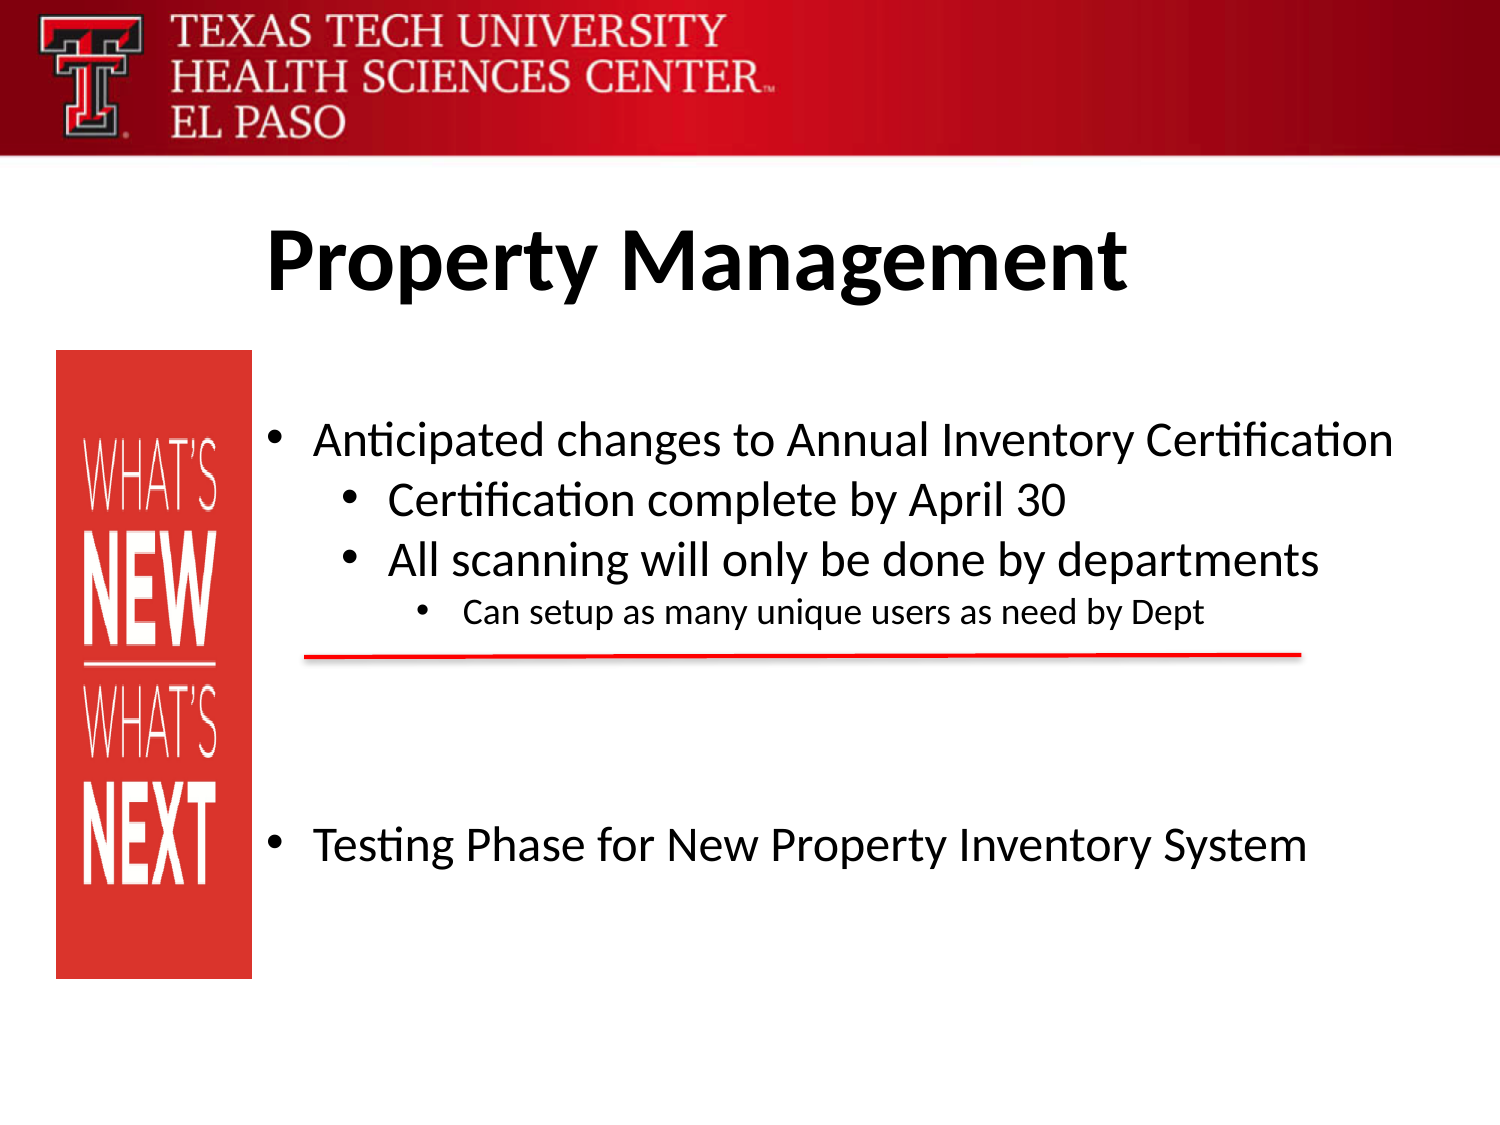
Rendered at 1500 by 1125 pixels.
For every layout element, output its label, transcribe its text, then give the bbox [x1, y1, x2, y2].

text_box Anticipated changes to Annual Inventory Certification Certification complete by April 30 All scanning will only be done by departments Can setup as many unique users as need by Dept Testing Phase for New Property Inventory System [256, 399, 1450, 924]
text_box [303, 654, 1302, 658]
picture [0, 0, 1500, 1125]
text_box Property Management [251, 190, 1348, 316]
